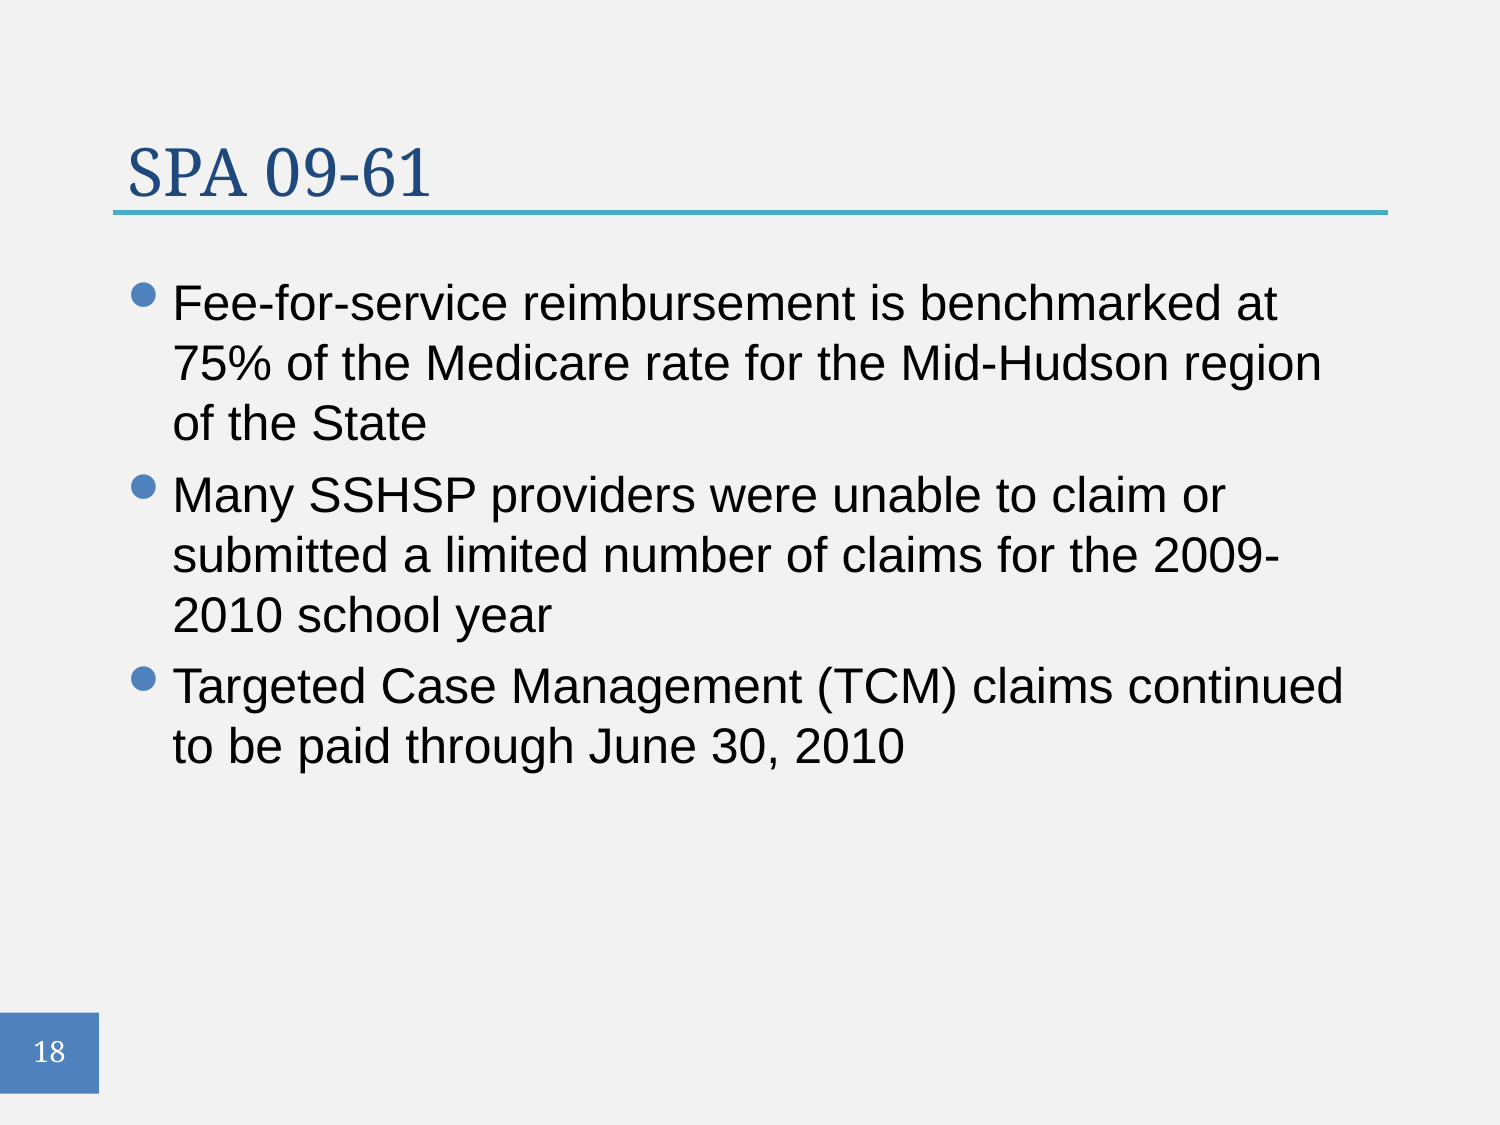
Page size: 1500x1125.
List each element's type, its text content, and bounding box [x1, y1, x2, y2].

slide_number 18 [0, 1012, 99, 1094]
list Fee-for-service reimbursement is benchmarked at 75% of the Medicare rate for the Mid-Hudson region of the State Many SSHSP providers were unable to claim or submitted a limited number of claims for the 2009-2010 school year Targeted Case Management (TCM) claims continued to be paid through June 30, 2010 [112, 262, 1388, 1013]
title SPA 09-61 [112, 37, 1388, 226]
